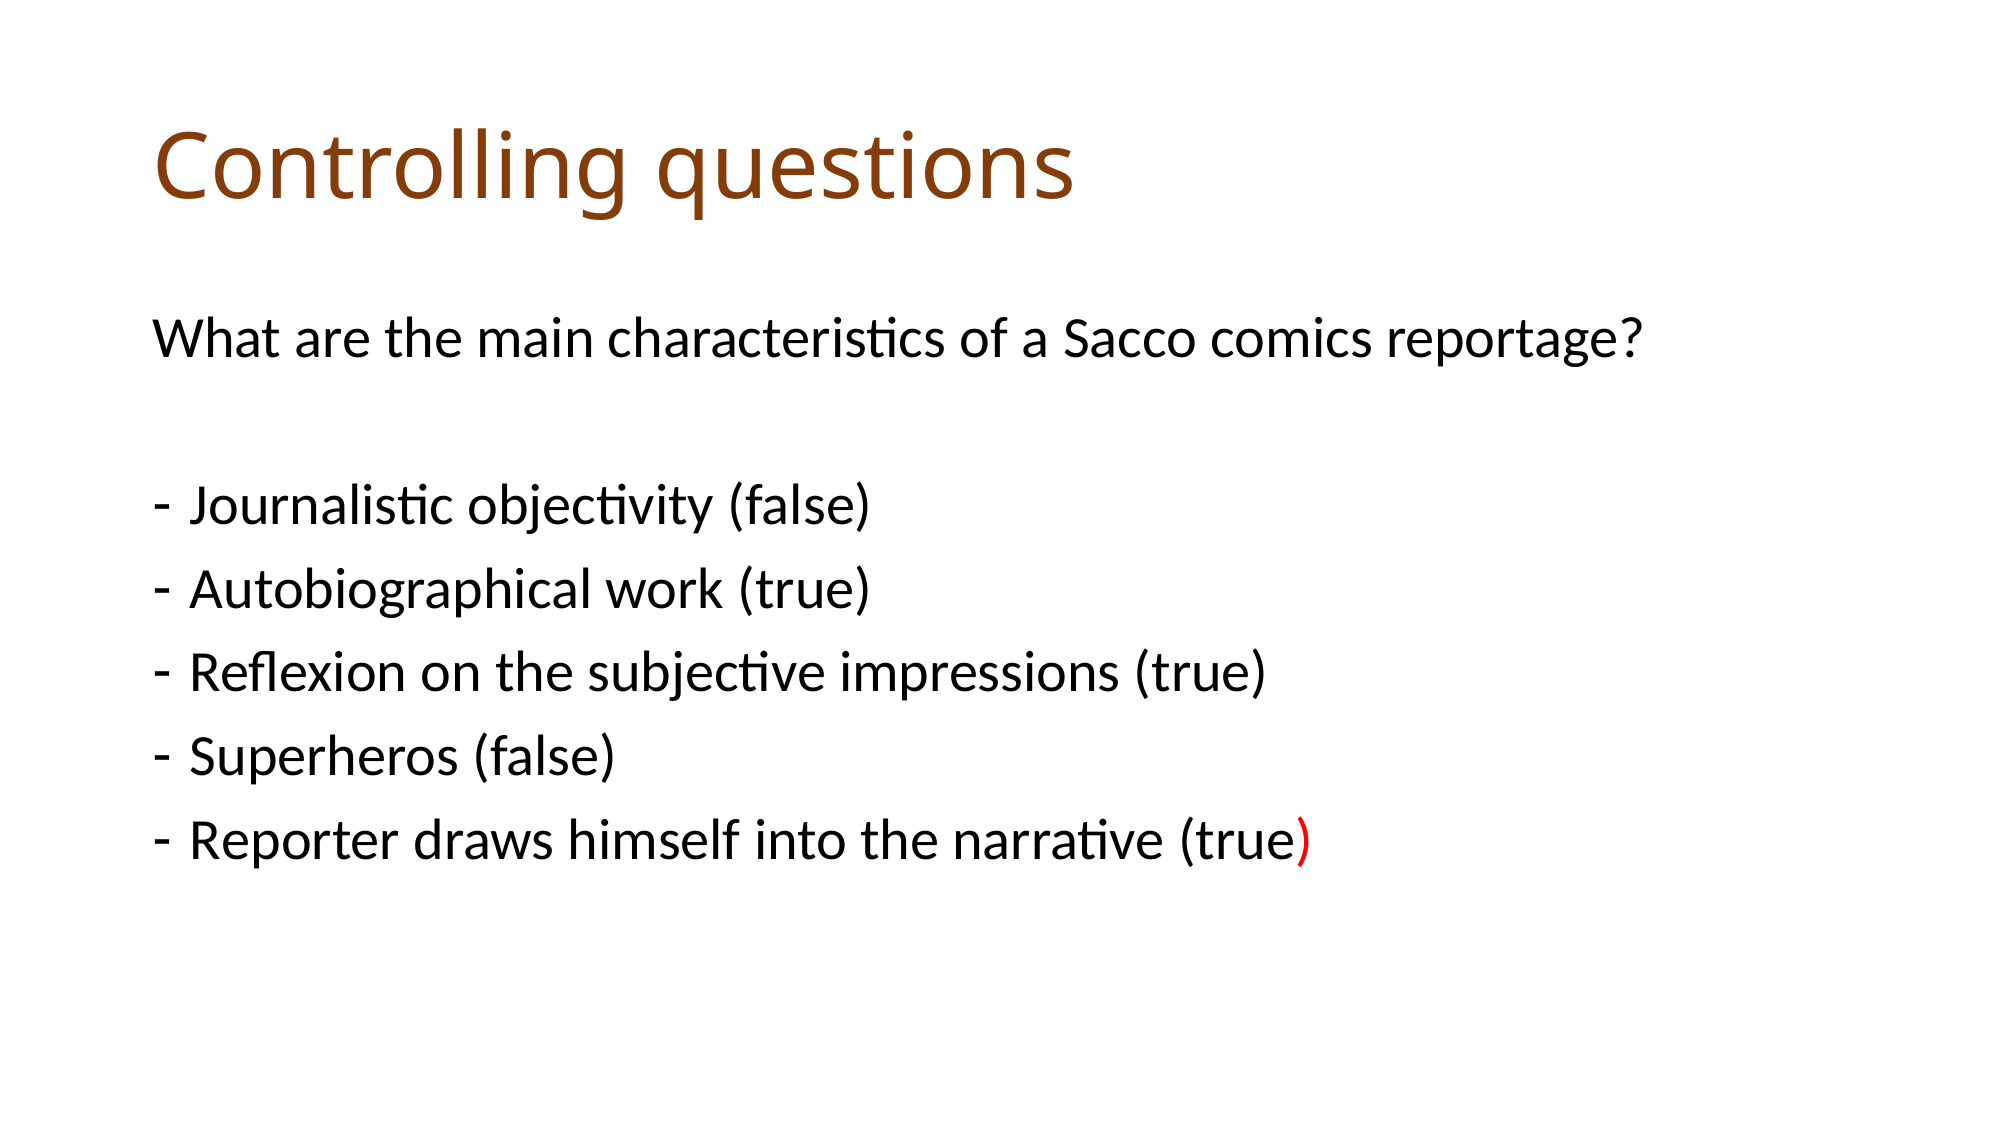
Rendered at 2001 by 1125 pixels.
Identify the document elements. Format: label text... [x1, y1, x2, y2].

title Controlling questions [137, 59, 1863, 278]
list What are the main characteristics of a Sacco comics reportage? Journalistic objectivity (false) Autobiographical work (true) Reflexion on the subjective impressions (true) Superheros (false) Reporter draws himself into the narrative (true) [137, 299, 1863, 1014]
